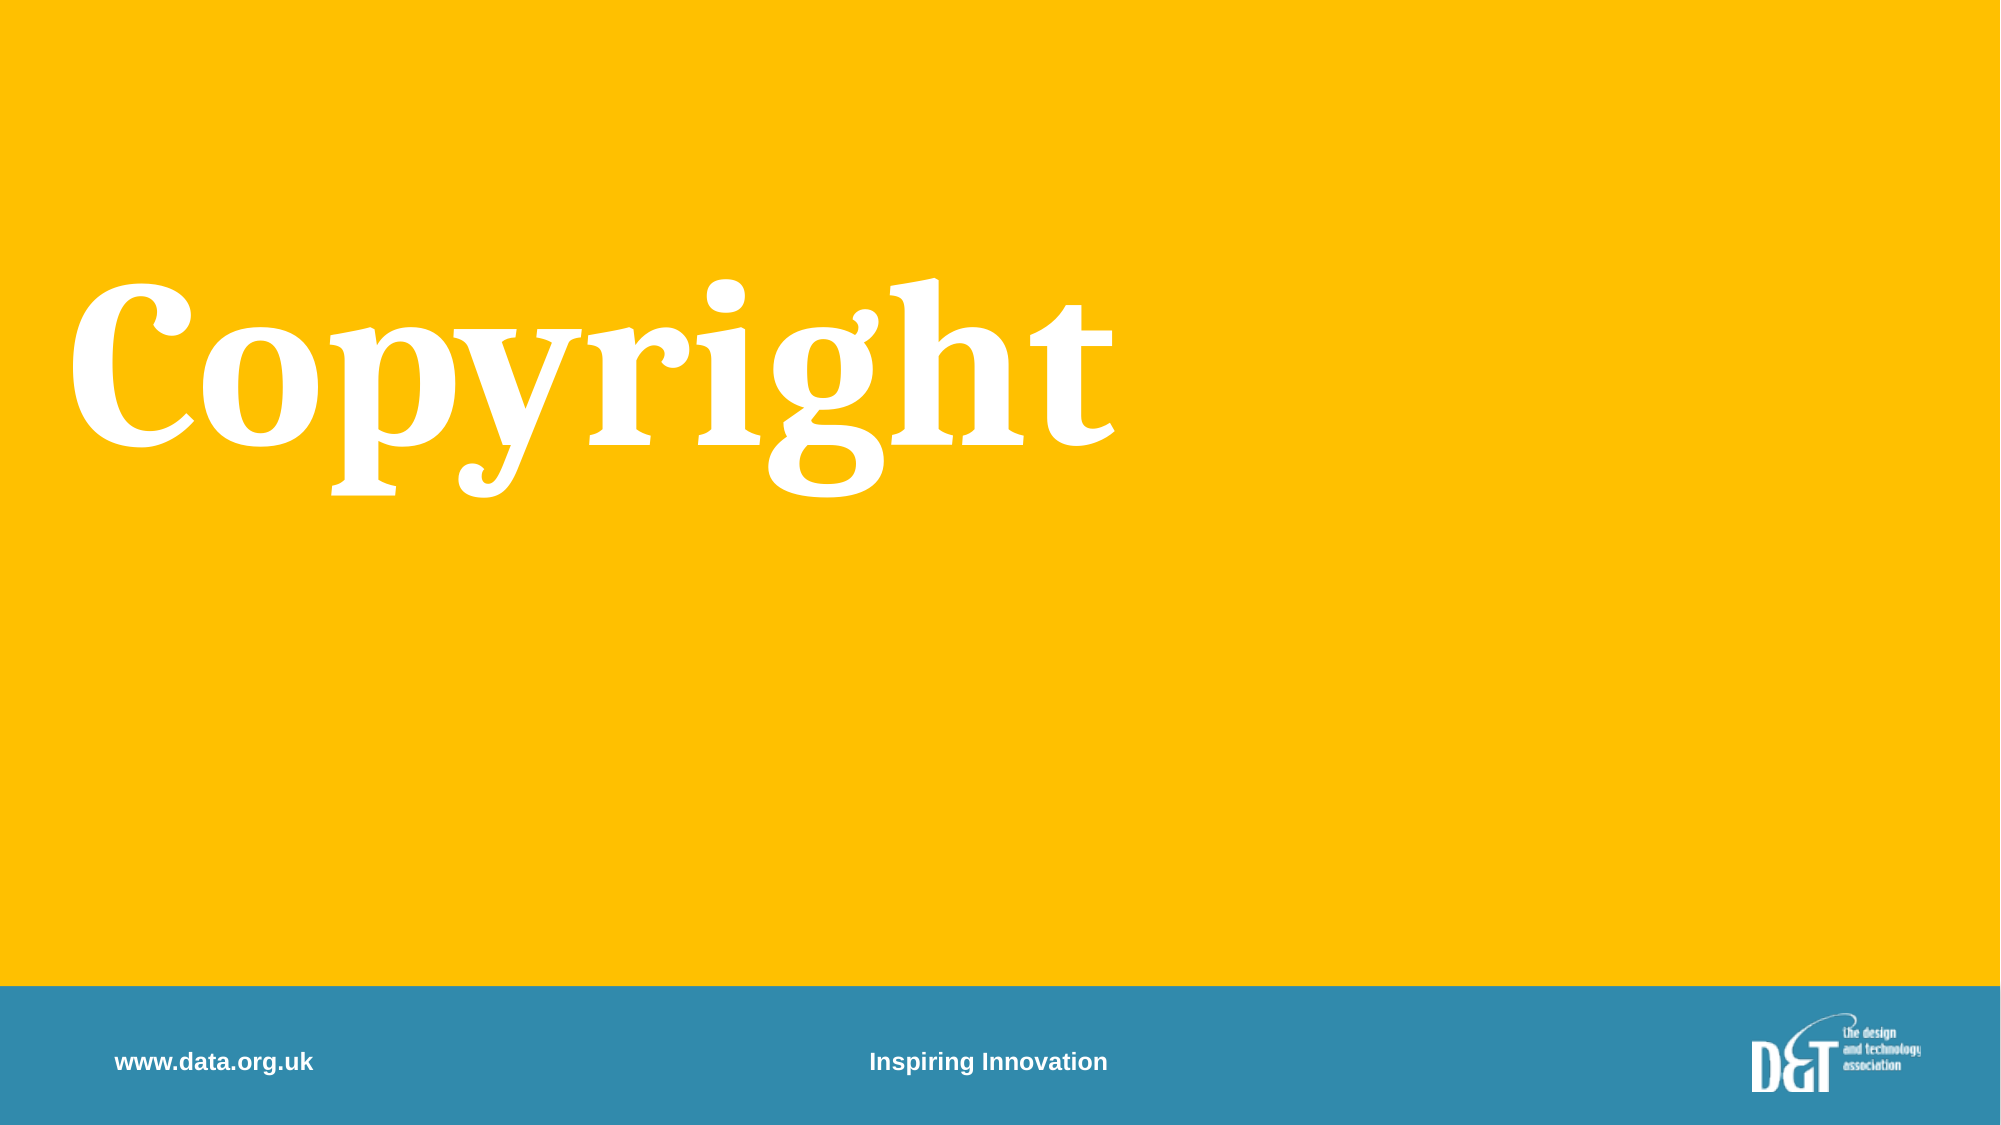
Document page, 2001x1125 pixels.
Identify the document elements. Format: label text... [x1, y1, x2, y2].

title Copyright [0, 0, 2000, 987]
